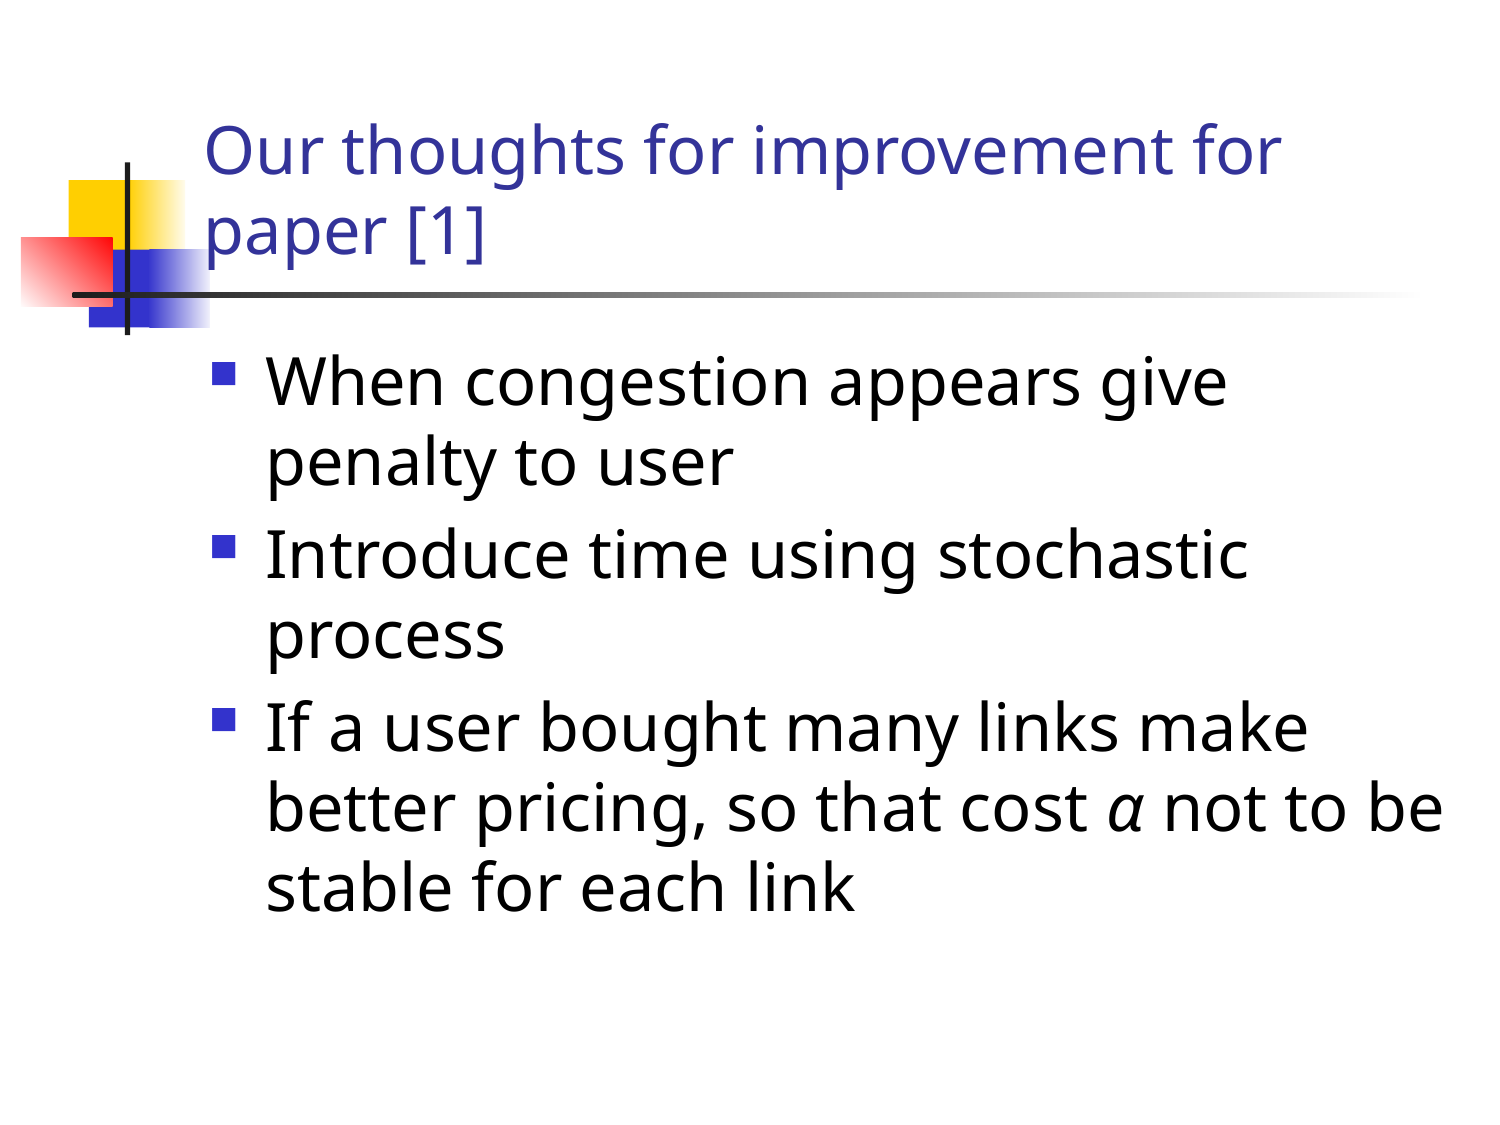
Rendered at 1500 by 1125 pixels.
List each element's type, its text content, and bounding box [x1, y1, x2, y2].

list When congestion appears give penalty to user Introduce time using stochastic process If a user bought many links make better pricing, so that cost α not to be stable for each link [193, 330, 1470, 1007]
title Our thoughts for improvement for paper [1] [188, 34, 1468, 276]
